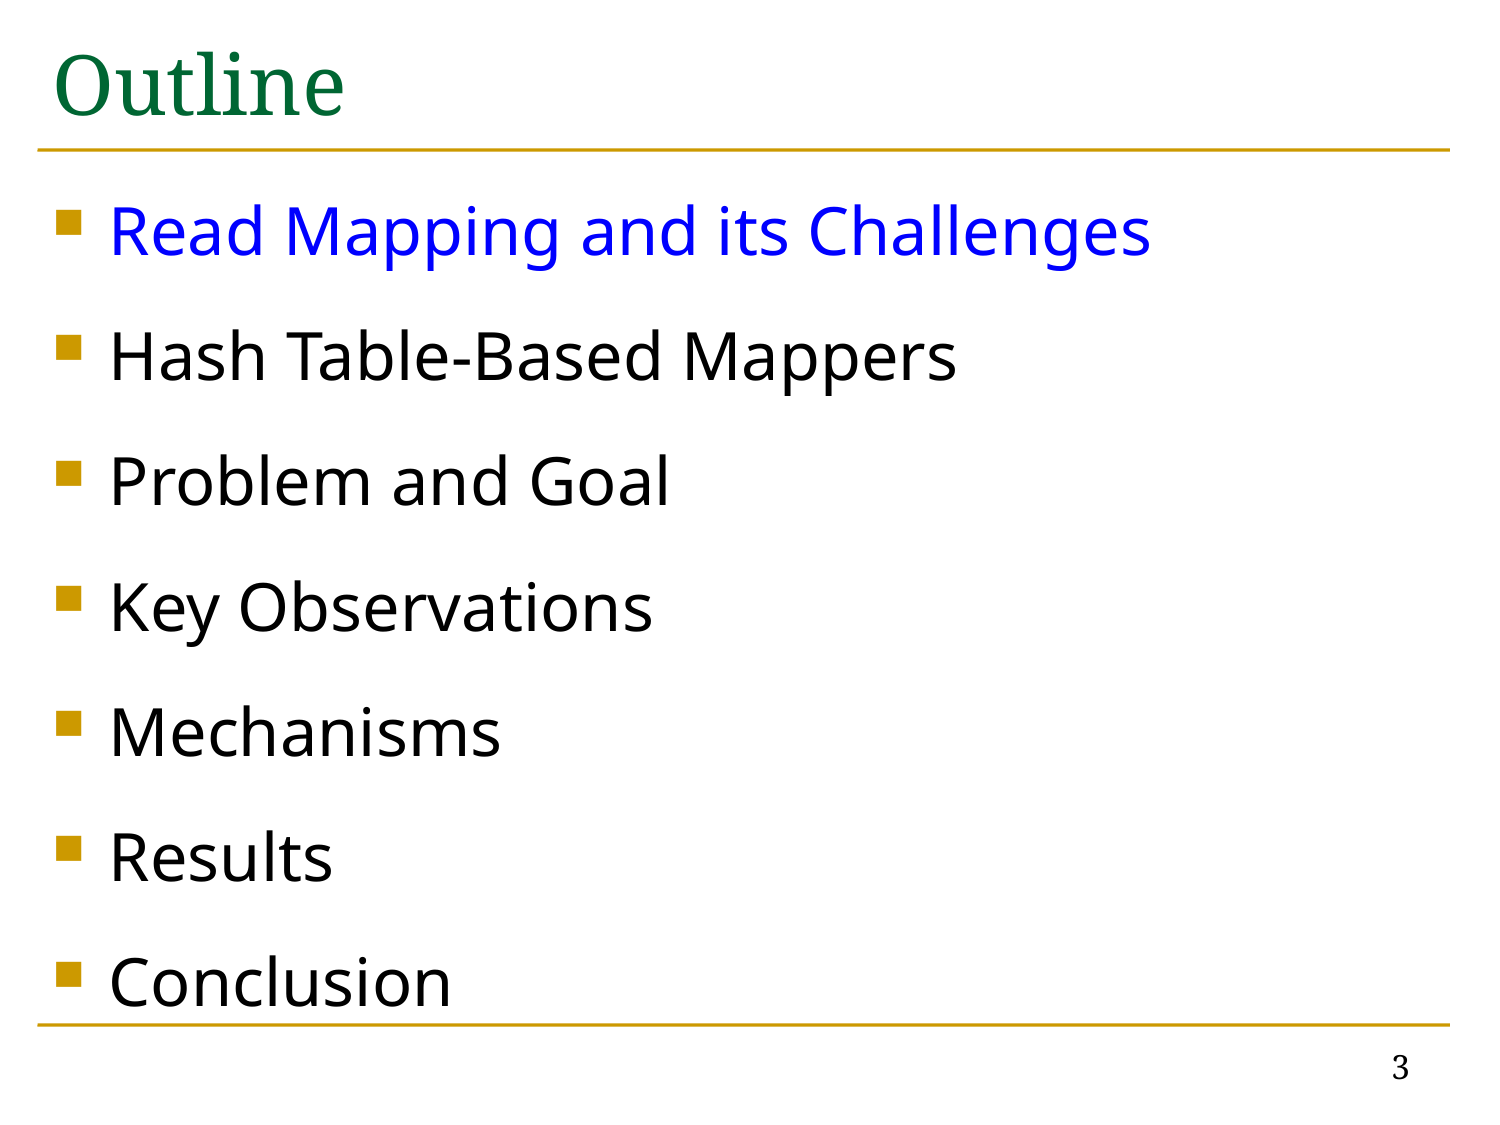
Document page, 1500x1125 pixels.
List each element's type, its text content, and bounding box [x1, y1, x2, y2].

list Read Mapping and its Challenges Hash Table-Based Mappers Problem and Goal Key Observations Mechanisms Results Conclusion [37, 148, 1451, 1026]
slide_number 3 [1074, 1023, 1426, 1100]
title Outline [37, 24, 1451, 148]
